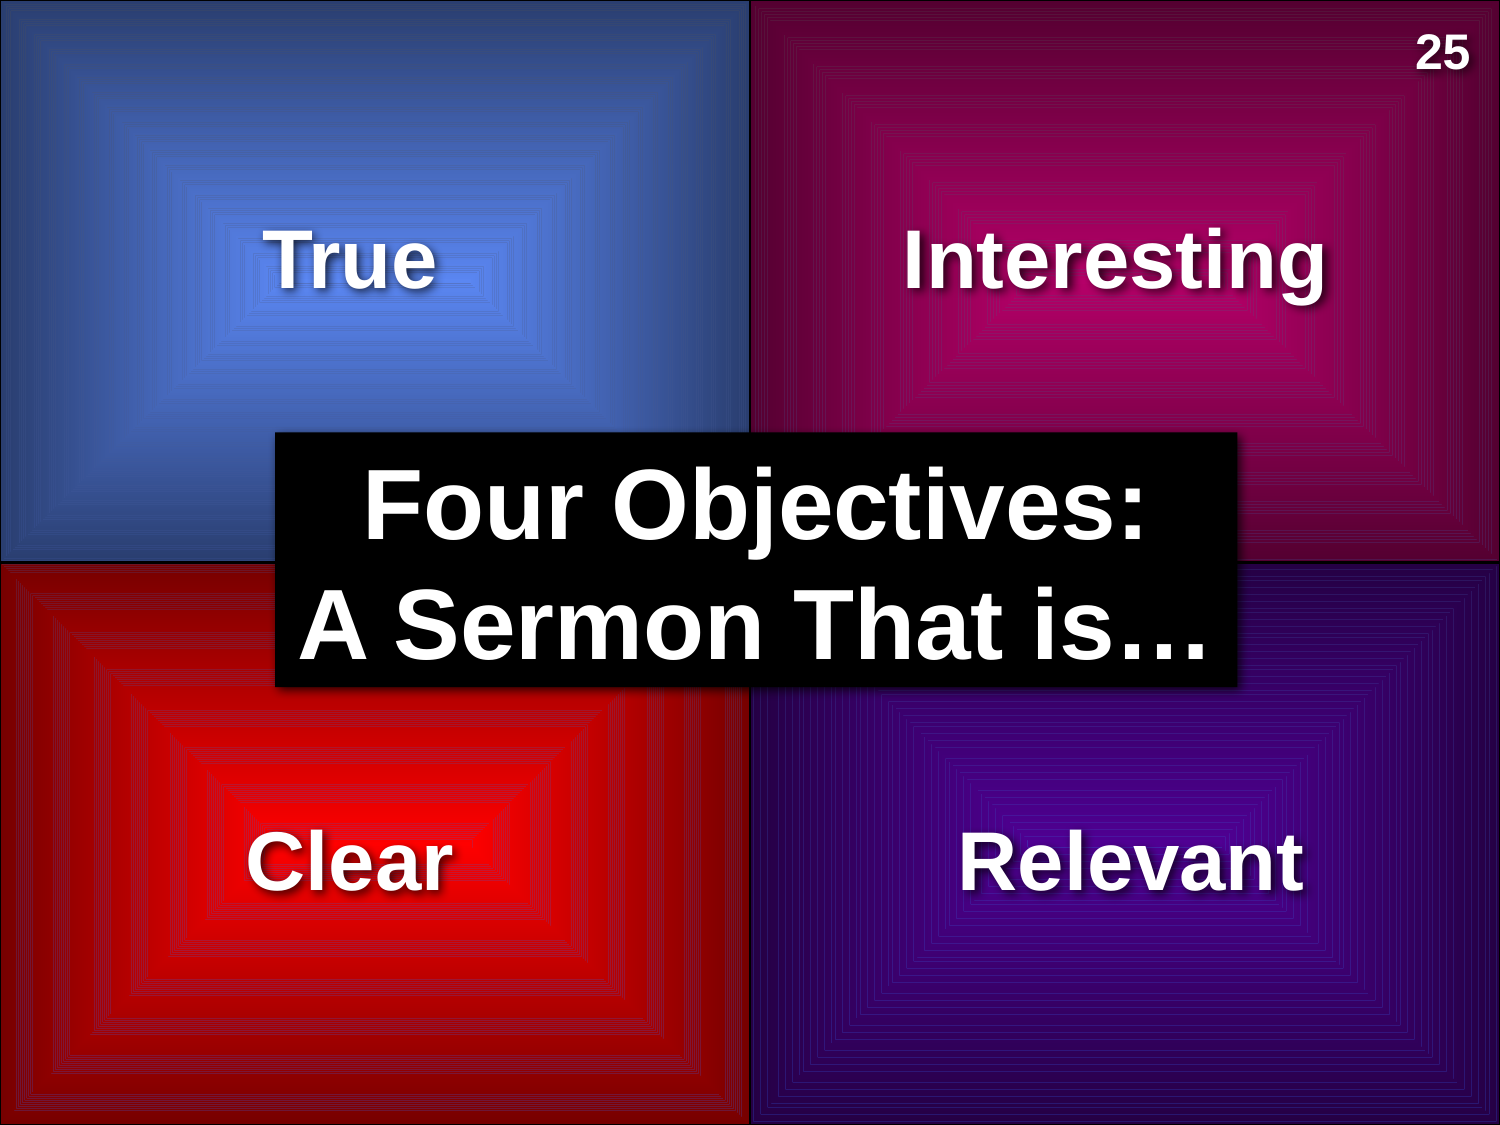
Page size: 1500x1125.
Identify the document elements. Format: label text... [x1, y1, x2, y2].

text_box 25 [1400, 12, 1486, 88]
text_box [750, 562, 1500, 1125]
title Four Objectives: A Sermon That is… [275, 432, 1238, 688]
text_box [749, 0, 1500, 562]
text_box True [193, 197, 507, 313]
text_box Relevant [906, 800, 1357, 915]
text_box [0, 0, 749, 562]
text_box [0, 562, 750, 1125]
text_box Interesting [818, 197, 1413, 313]
text_box Clear [124, 800, 575, 915]
